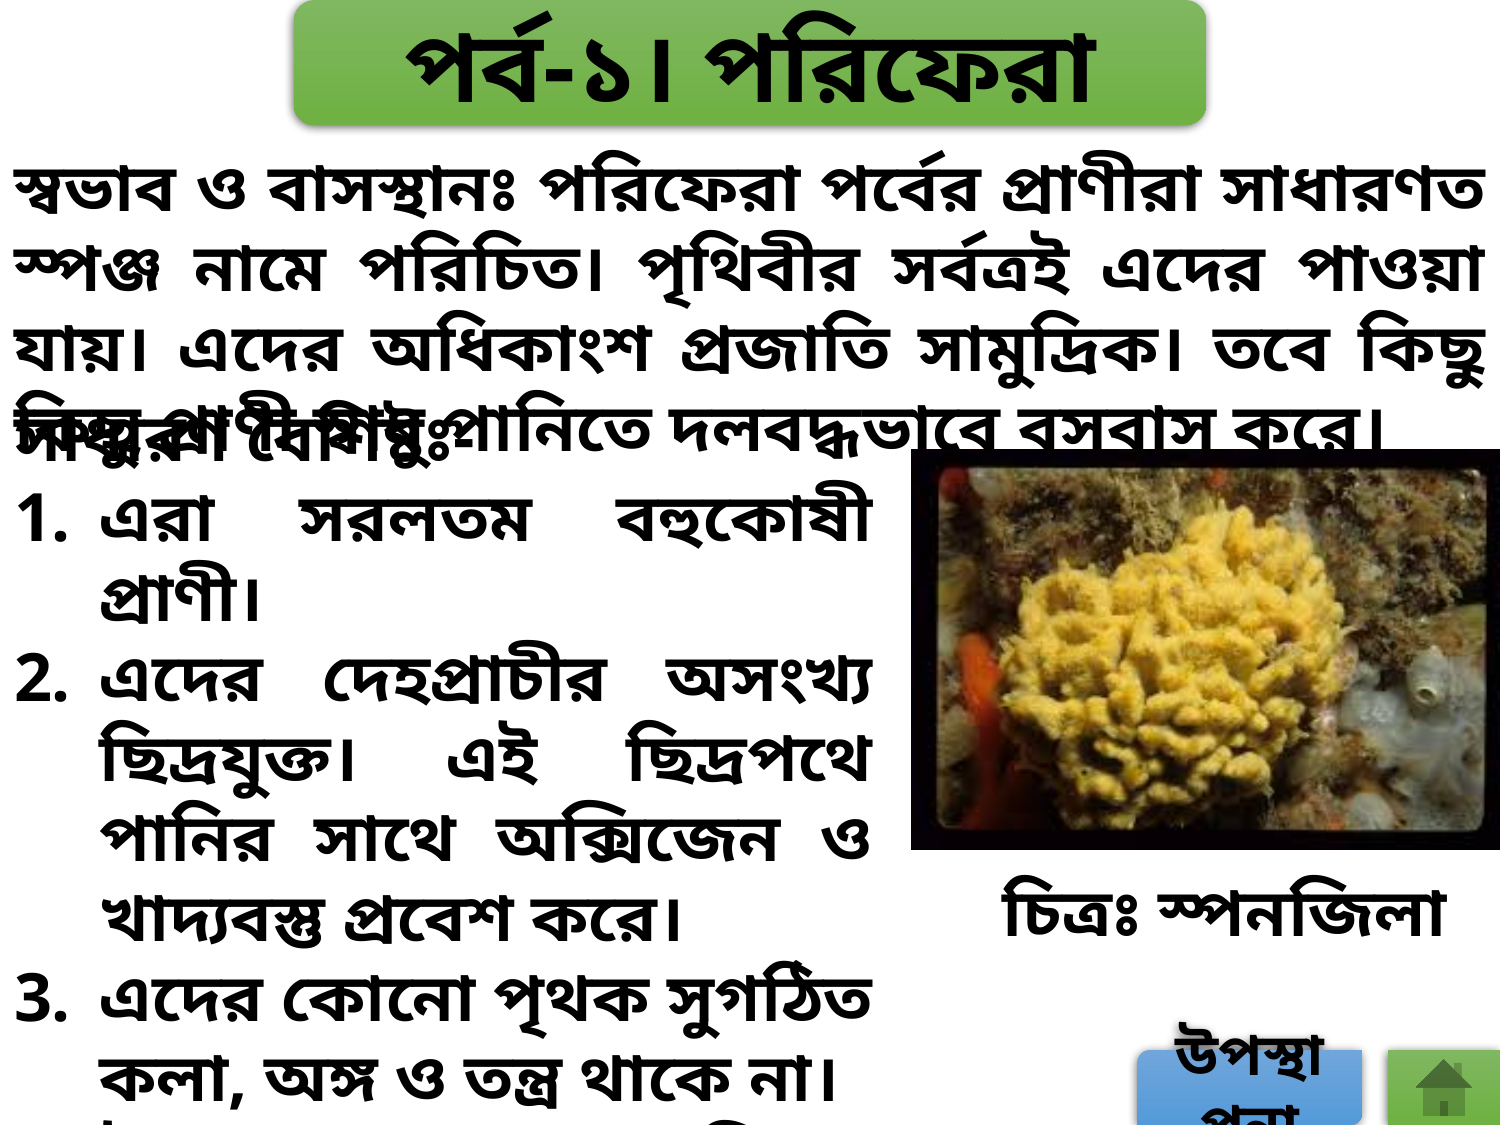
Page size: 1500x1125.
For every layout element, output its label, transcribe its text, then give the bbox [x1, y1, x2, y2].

text_box সাধারণ বৈশিষ্টঃ- এরা সরলতম বহুকোষী প্রাণী। এদের দেহপ্রাচীর অসংখ্য ছিদ্রযুক্ত। এই ছিদ্রপথে পানির সাথে অক্সিজেন ও খাদ্যবস্তু প্রবেশ করে। এদের কোনো পৃথক সুগঠিত কলা, অঙ্গ ও তন্ত্র থাকে না। উদাহরণঃ স্পঞ্জিলা, স্কাইফা। [0, 387, 888, 1125]
text_box পর্ব-১। পরিফেরা [293, 0, 1217, 126]
text_box চিত্রঃ স্পনজিলা [949, 862, 1500, 958]
text_box [1387, 1049, 1500, 1125]
picture [911, 449, 1500, 850]
text_box উপস্থাপনা [1137, 1049, 1363, 1125]
text_box স্বভাব ও বাসস্থানঃ পরিফেরা পর্বের প্রাণীরা সাধারণত স্পঞ্জ নামে পরিচিত। পৃথিবীর সর্বত্রই এদের পাওয়া যায়। এদের অধিকাংশ প্রজাতি সামুদ্রিক। তবে কিছু কিছু প্রাণী স্বাধু পানিতে দলবদ্ধভাবে বসবাস করে। [0, 137, 1500, 472]
